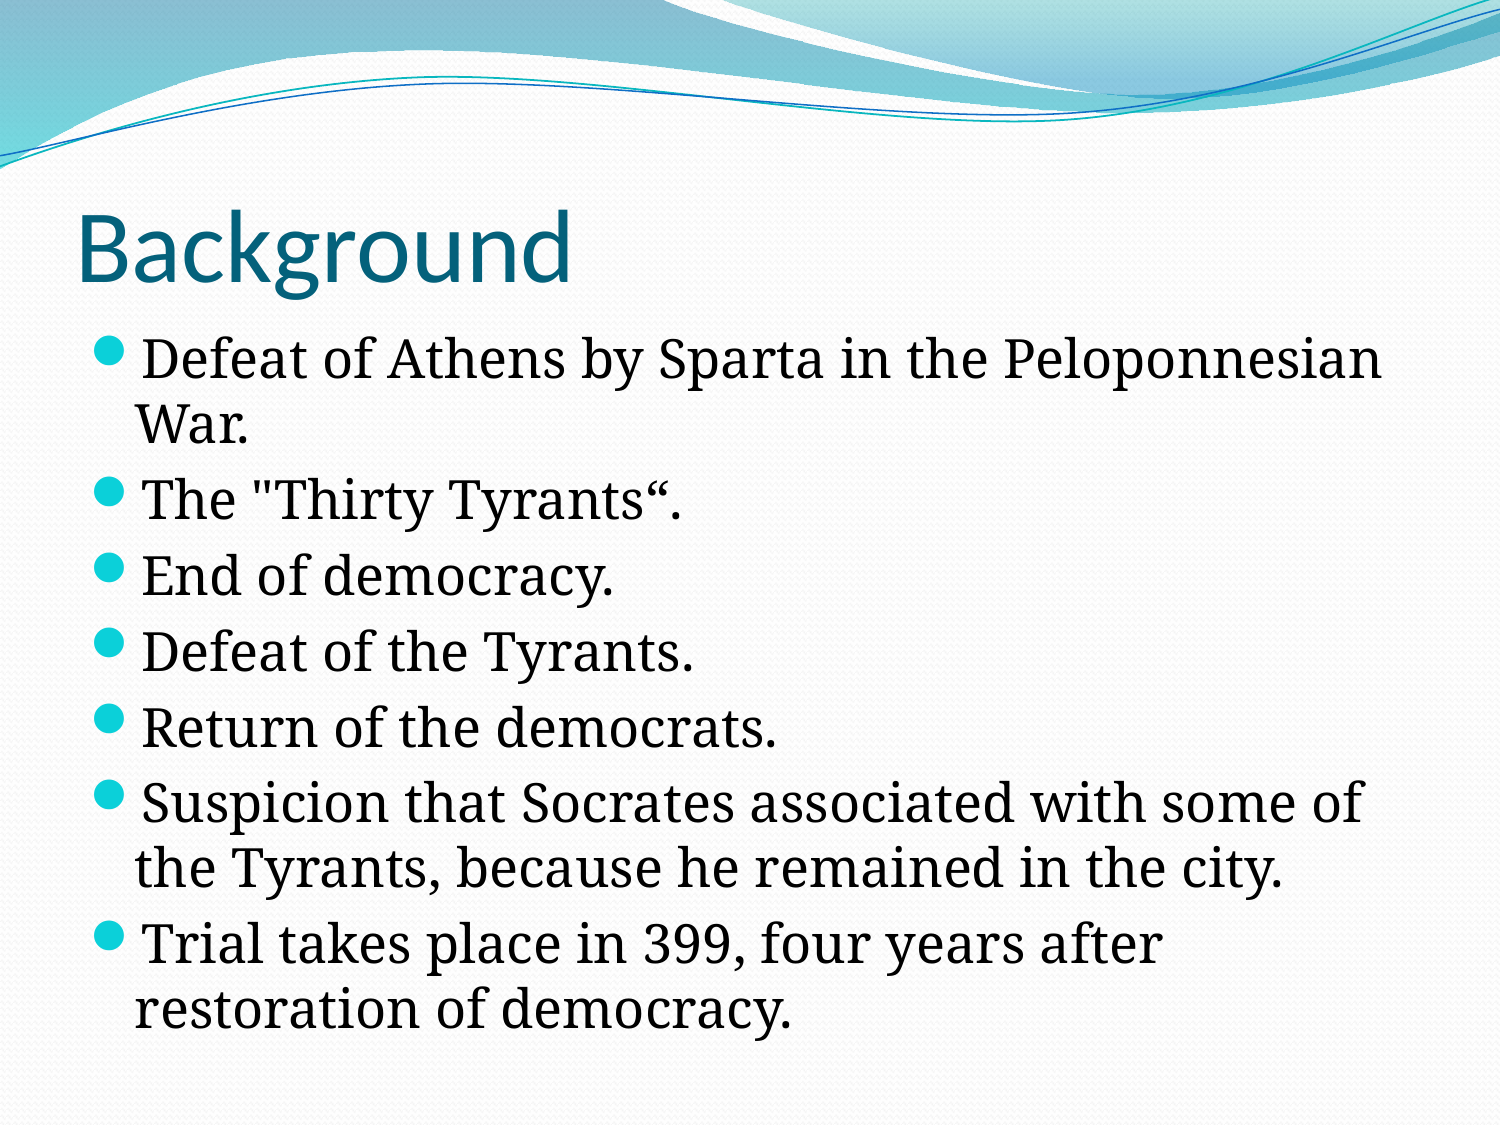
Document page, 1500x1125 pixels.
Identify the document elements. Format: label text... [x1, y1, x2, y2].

title Background [75, 115, 1425, 303]
list Defeat of Athens by Sparta in the Peloponnesian War. The "Thirty Tyrants“. End of democracy. Defeat of the Tyrants. Return of the democrats. Suspicion that Socrates associated with some of the Tyrants, because he remained in the city. Trial takes place in 399, four years after restoration of democracy. [75, 317, 1425, 1038]
